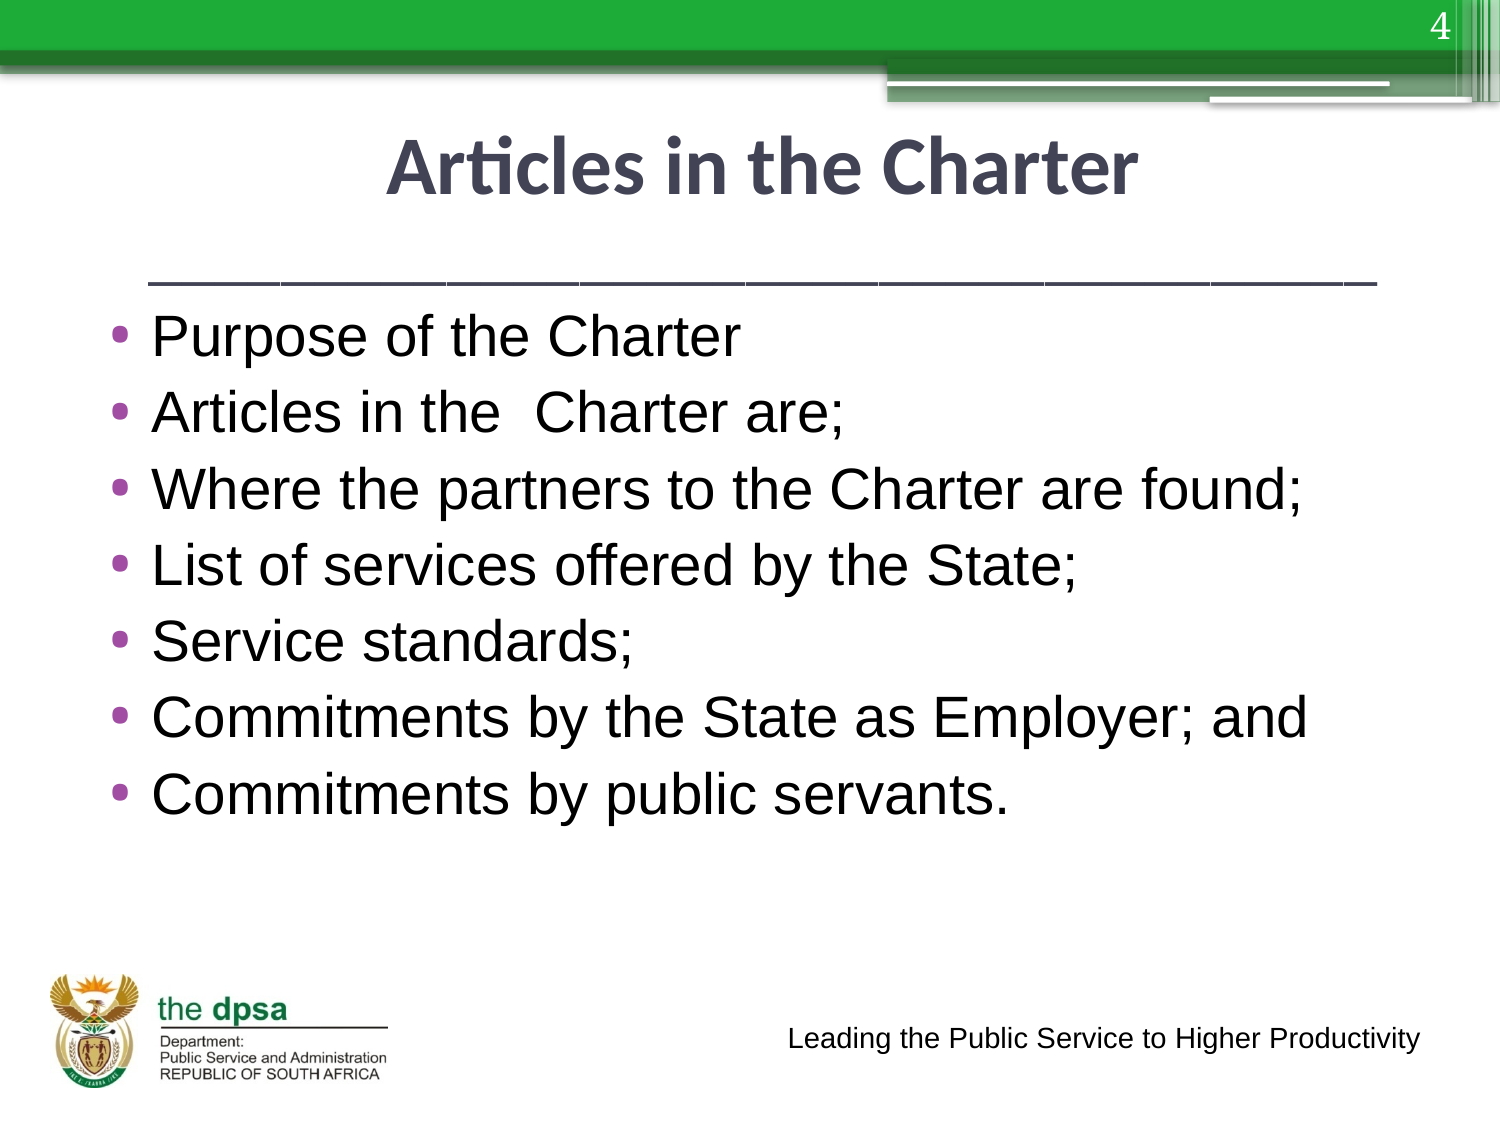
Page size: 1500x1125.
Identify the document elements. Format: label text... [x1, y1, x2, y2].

picture [50, 974, 388, 1088]
list Purpose of the Charter Articles in the Charter are; Where the partners to the Charter are found; List of services offered by the State; Service standards; Commitments by the State as Employer; and Commitments by public servants. [76, 290, 1427, 1001]
slide_number 4 [1340, 0, 1466, 61]
title Articles in the Charter _____________________________________ [88, 113, 1439, 289]
